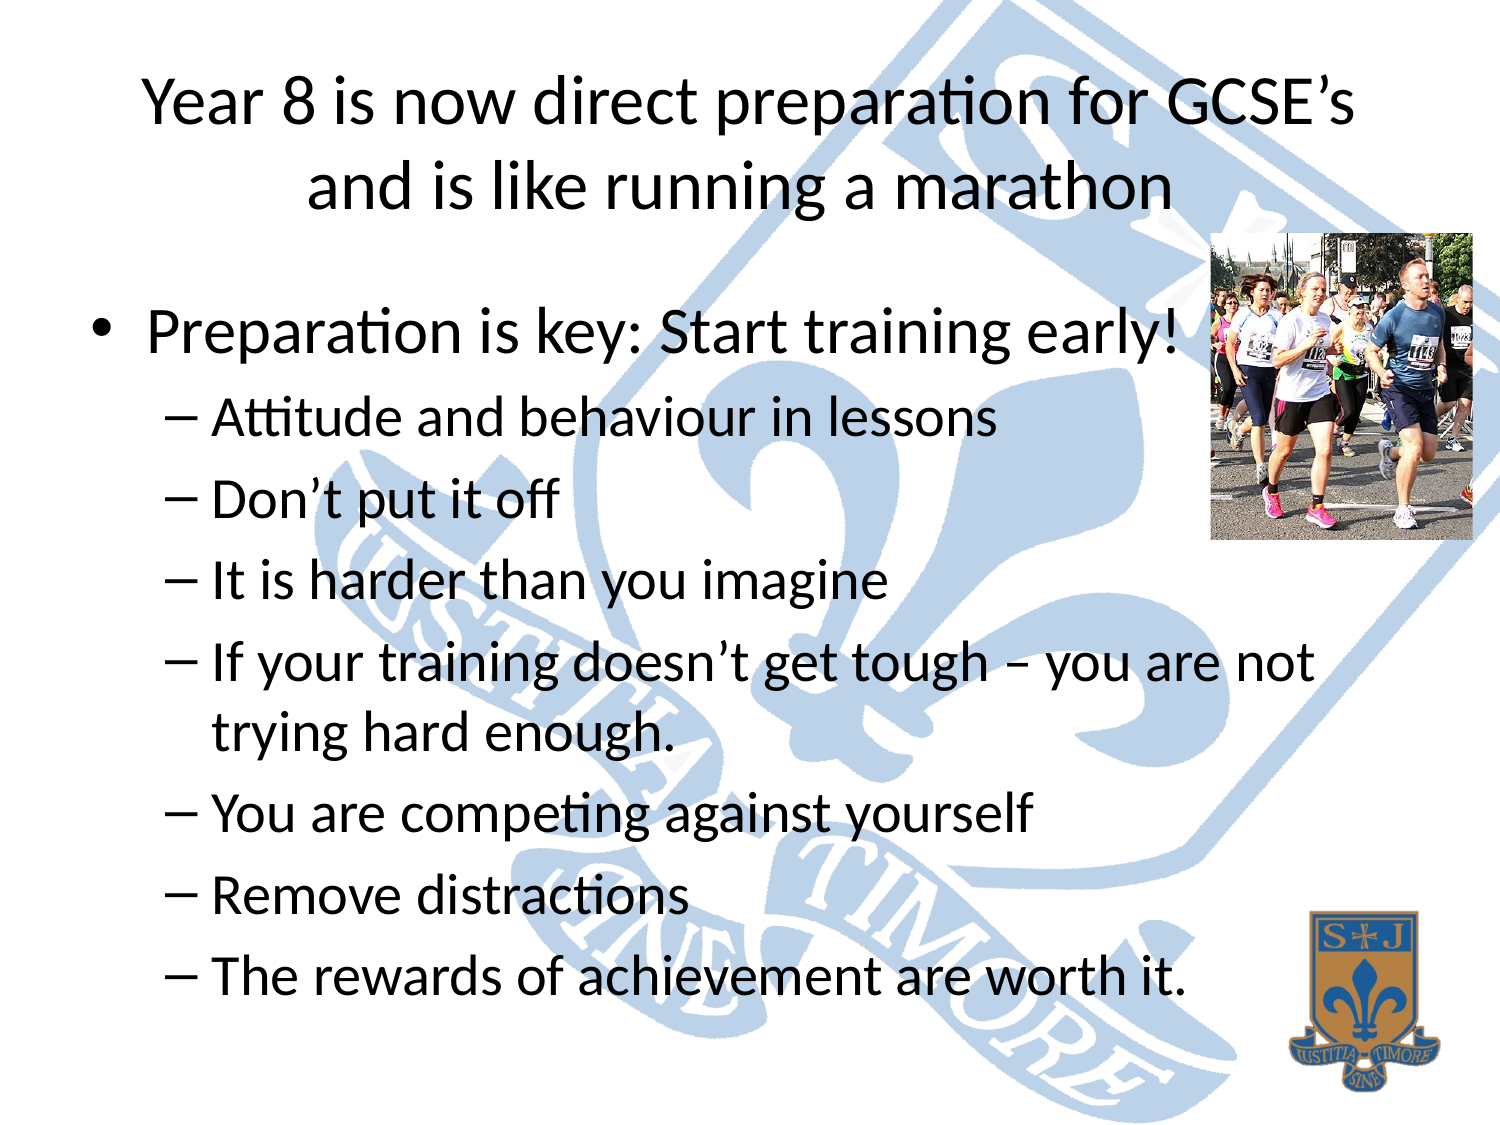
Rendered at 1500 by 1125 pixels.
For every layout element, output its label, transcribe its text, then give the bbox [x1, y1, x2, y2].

list Preparation is key: Start training early! Attitude and behaviour in lessons Don’t put it off It is harder than you imagine If your training doesn’t get tough – you are not trying hard enough. You are competing against yourself Remove distractions The rewards of achievement are worth it. [75, 278, 1425, 1022]
picture [17, 0, 1500, 1125]
title Year 8 is now direct preparation for GCSE’s and is like running a marathon [75, 45, 1425, 233]
